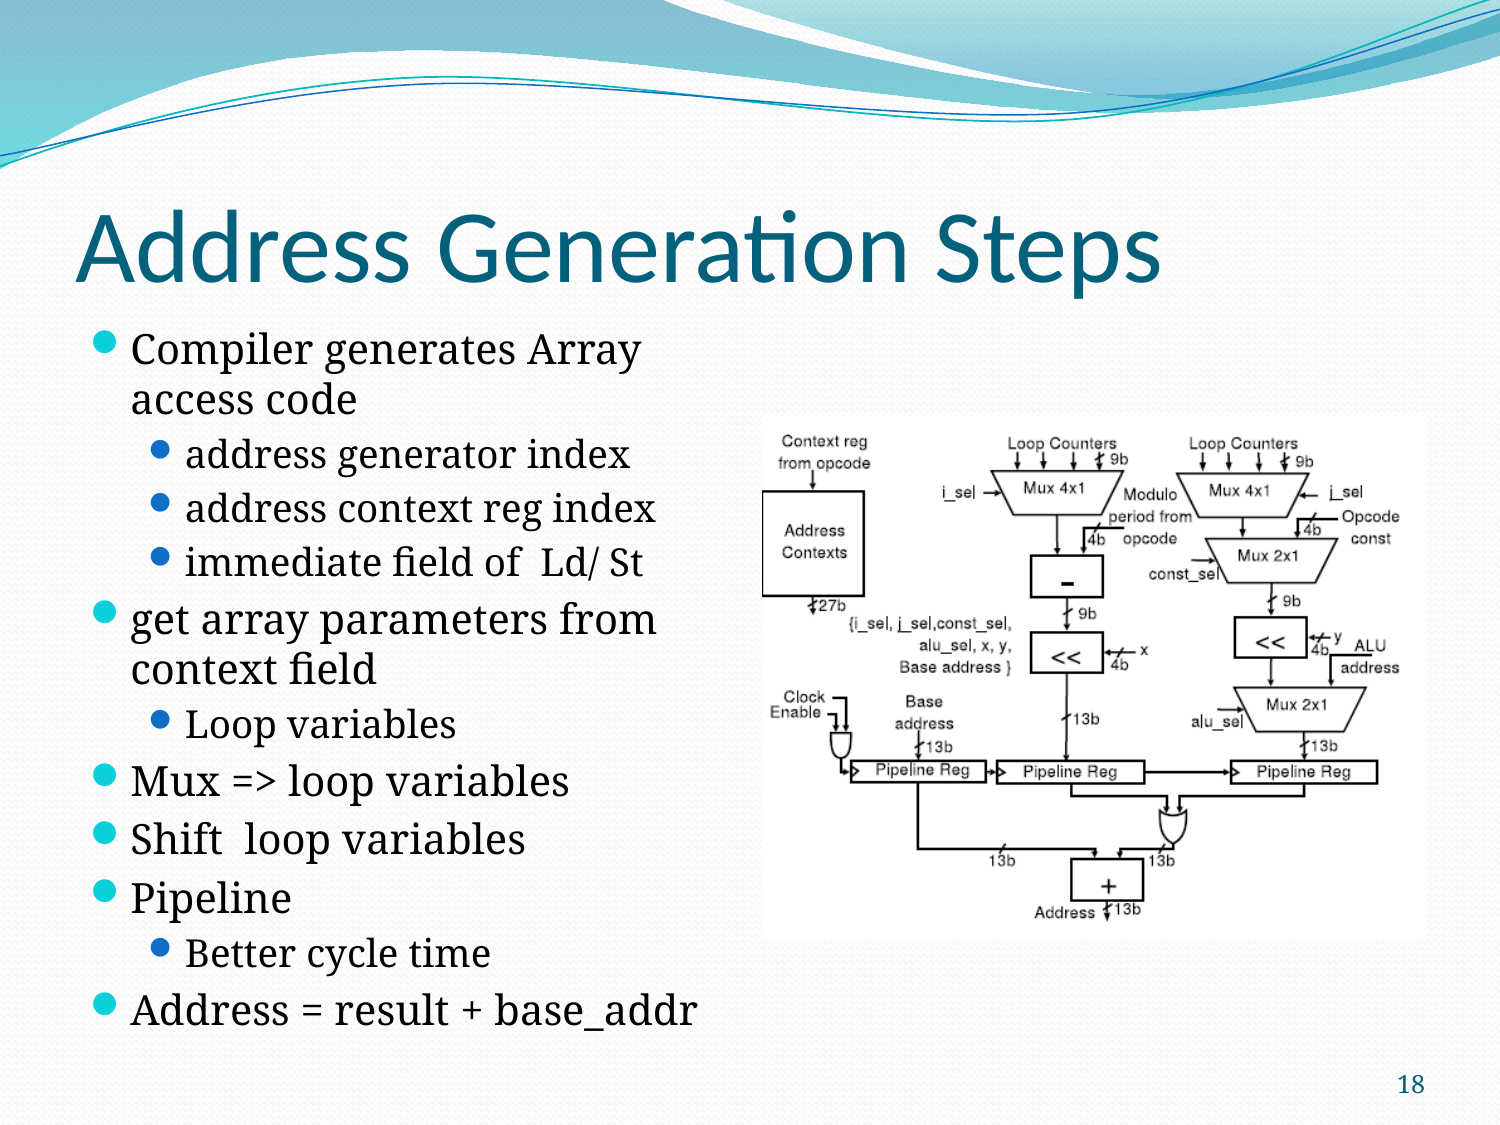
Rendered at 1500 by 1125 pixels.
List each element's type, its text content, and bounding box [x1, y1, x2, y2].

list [762, 416, 1426, 942]
title Address Generation Steps [75, 115, 1425, 303]
list Compiler generates Array access code address generator index address context reg index immediate field of Ld/ St get array parameters from context field Loop variables Mux => loop variables Shift loop variables Pipeline Better cycle time Address = result + base_addr [75, 314, 738, 1043]
slide_number 18 [1299, 1042, 1425, 1103]
